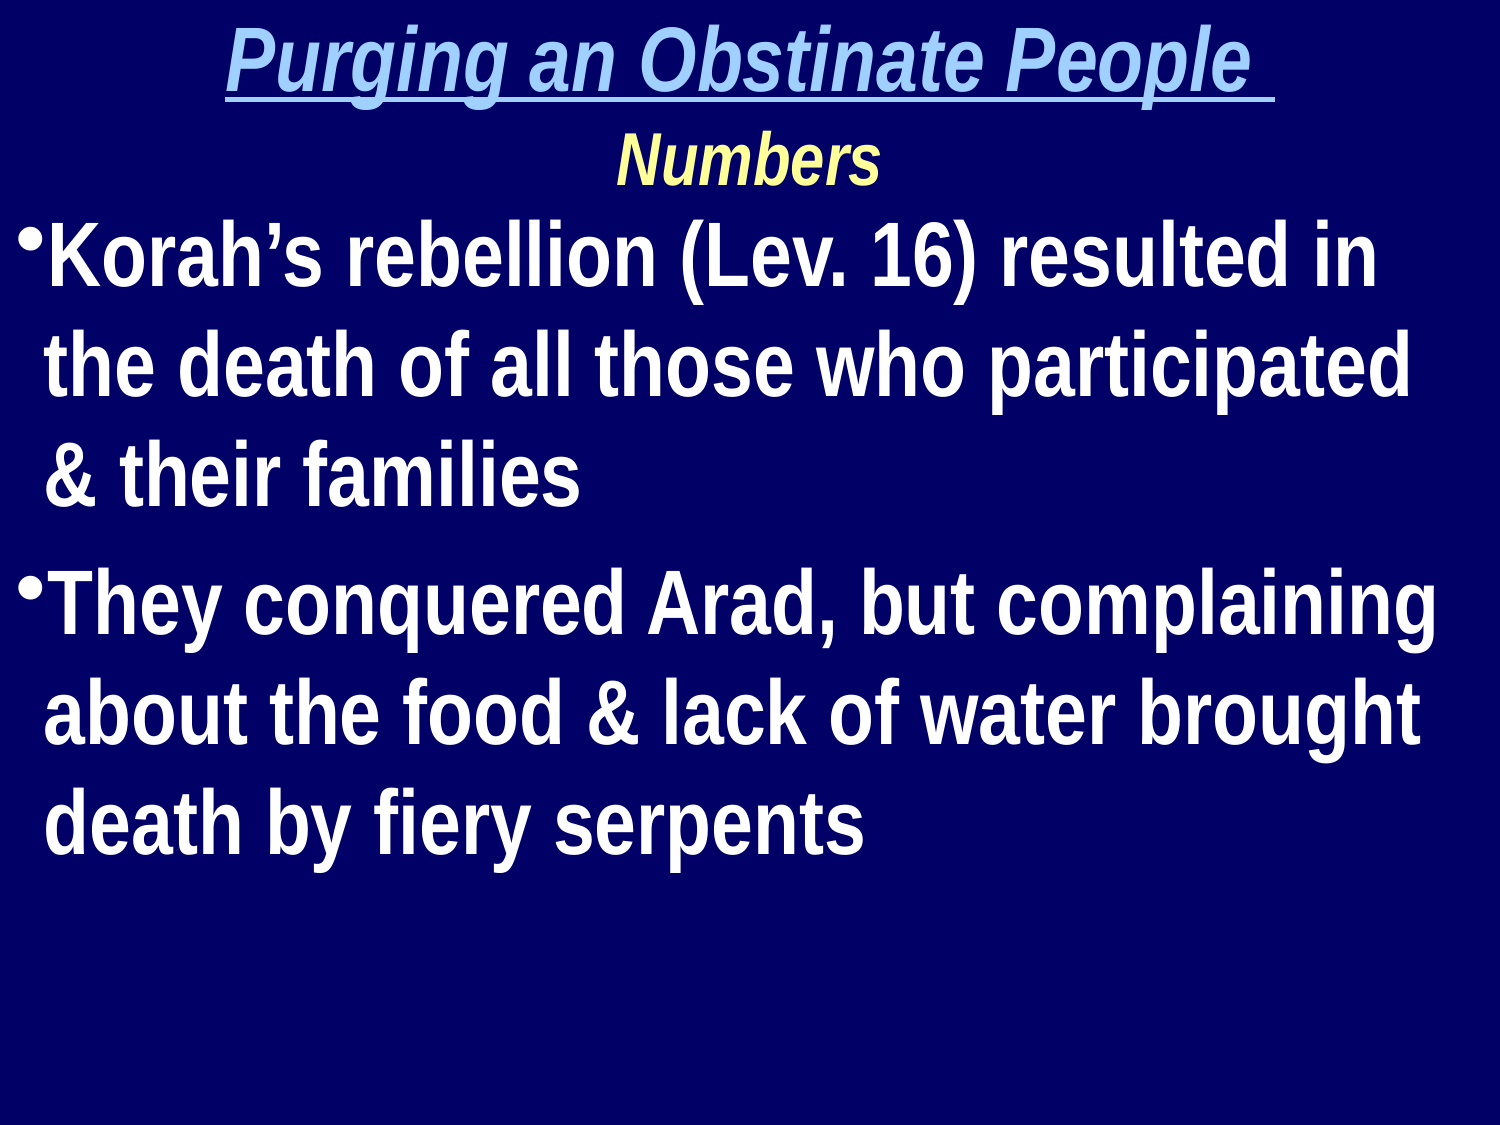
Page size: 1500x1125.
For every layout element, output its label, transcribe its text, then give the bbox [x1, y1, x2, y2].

title Purging an Obstinate People Numbers [0, 0, 1500, 187]
list Korah’s rebellion (Lev. 16) resulted in the death of all those who participated & their families They conquered Arad, but complaining about the food & lack of water brought death by fiery serpents [0, 187, 1500, 1125]
